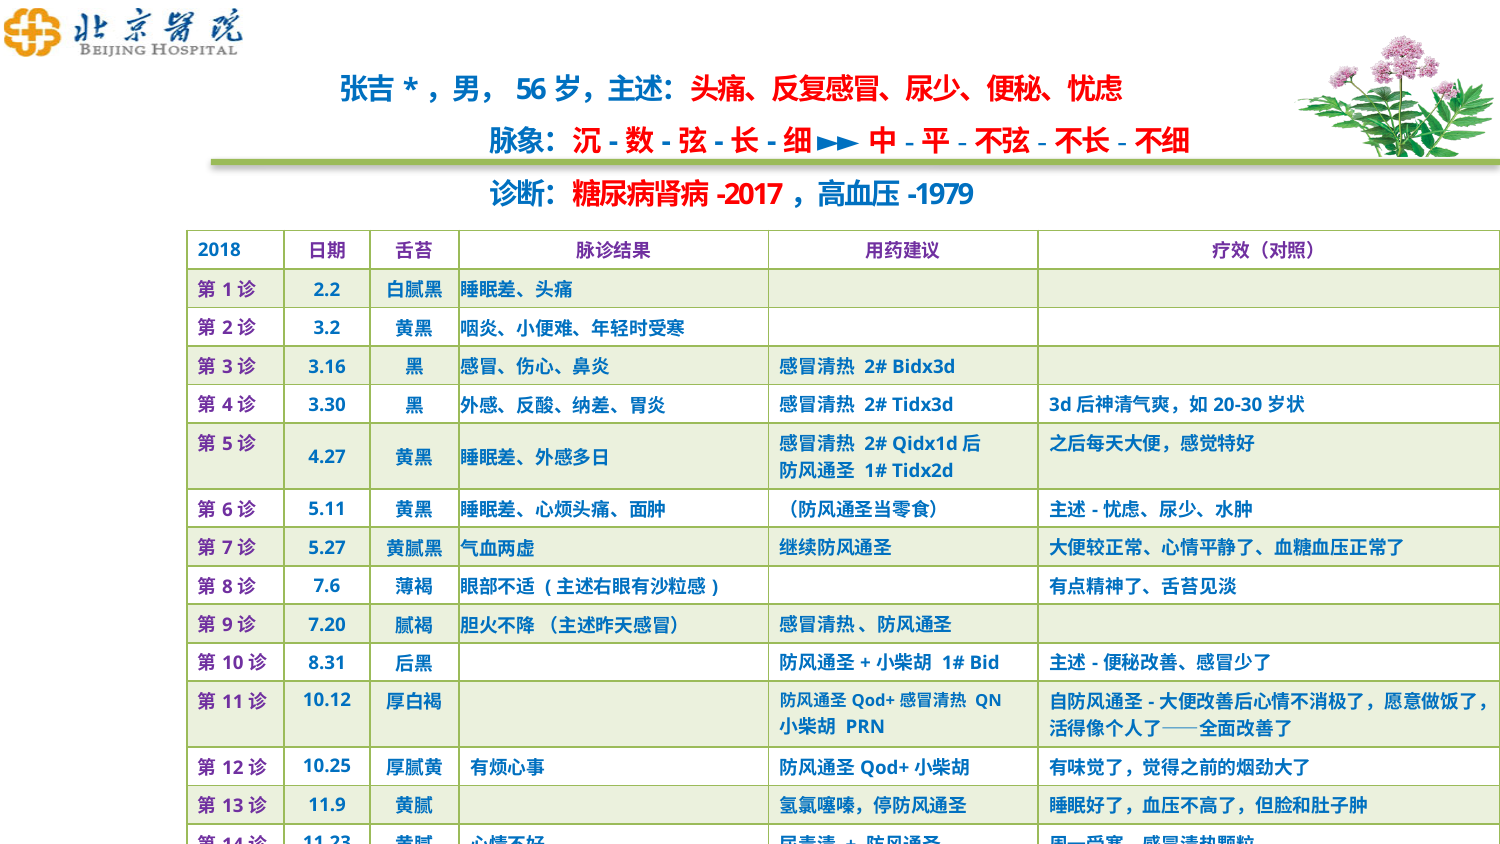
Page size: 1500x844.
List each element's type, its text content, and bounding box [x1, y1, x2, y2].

table_cell [769, 308, 1037, 345]
table_cell 黑 [371, 385, 458, 422]
table_cell [1039, 605, 1499, 642]
table_cell 白腻黑 [371, 270, 458, 307]
table_cell 睡眠好了，血压不高了，但脸和肚子肿 [1039, 786, 1499, 823]
table_cell 3.30 [285, 385, 369, 422]
table_cell 尿毒清 + 防风通圣 [769, 825, 1037, 844]
table_cell 大便较正常、心情平静了、血糖血压正常了 [1039, 528, 1499, 565]
table_cell 后黑 [371, 644, 458, 680]
table_cell 10.25 [285, 748, 369, 785]
table_cell 心情不好 [460, 825, 768, 844]
table_cell [460, 682, 768, 746]
table_cell [460, 644, 768, 680]
table_cell 黄腻 [371, 786, 458, 823]
table_cell 第8诊 [188, 567, 283, 603]
table_cell 黄黑 [371, 490, 458, 526]
table_cell 睡眠差、头痛 [460, 270, 768, 307]
table_cell 黄腻 [371, 825, 458, 844]
table_cell 第13诊 [188, 786, 283, 823]
table_cell 第7诊 [188, 528, 283, 565]
table_cell 第3诊 [188, 347, 283, 384]
table_cell 11.9 [285, 786, 369, 823]
table_cell 5.27 [285, 528, 369, 565]
table_cell 周一受寒，感冒清热颗粒 [1039, 825, 1499, 844]
table_cell 3.16 [285, 347, 369, 384]
table_cell 之后每天大便，感觉特好 [1039, 424, 1499, 488]
table_cell （防风通圣当零食） [769, 490, 1037, 526]
table_cell [769, 567, 1037, 603]
table_cell 第12诊 [188, 748, 283, 785]
table_cell 3d后神清气爽，如20-30岁状 [1039, 385, 1499, 422]
table_cell 有味觉了，觉得之前的烟劲大了 [1039, 748, 1499, 785]
table_cell 5.11 [285, 490, 369, 526]
picture [3, 8, 243, 57]
table_header 2018 [188, 231, 283, 268]
table_cell 感冒清热 2# Tidx3d [769, 385, 1037, 422]
table_cell 黑 [371, 347, 458, 384]
table_cell 7.20 [285, 605, 369, 642]
table_cell 睡眠差、外感多日 [460, 424, 768, 488]
picture [1294, 23, 1500, 158]
table_cell 第4诊 [188, 385, 283, 422]
table_cell 感冒、伤心、鼻炎 [460, 347, 768, 384]
table_cell 4.27 [285, 424, 369, 488]
table_cell 第6诊 [188, 490, 283, 526]
table_cell 感冒清热 、防风通圣 [769, 605, 1037, 642]
table_cell 8.31 [285, 644, 369, 680]
table_cell 防风通圣Qod+小柴胡 [769, 748, 1037, 785]
table_cell [1039, 270, 1499, 307]
table_cell [460, 786, 768, 823]
table_cell 11.23 [285, 825, 369, 844]
table_cell 眼部不适 (主述右眼有沙粒感) [460, 567, 768, 603]
table_cell 继续防风通圣 [769, 528, 1037, 565]
table_cell 10.12 [285, 682, 369, 746]
table_cell 黄黑 [371, 308, 458, 345]
table_cell 主述-忧虑、尿少、水肿 [1039, 490, 1499, 526]
table_header 疗效（对照） [1039, 231, 1499, 268]
table_header 用药建议 [769, 231, 1037, 268]
table_cell 第11诊 [188, 682, 283, 746]
table_cell 感冒清热 2# Qidx1d后 防风通圣 1# Tidx2d [769, 424, 1037, 488]
table_header 脉诊结果 [460, 231, 768, 268]
table_cell 咽炎、小便难、年轻时受寒 [460, 308, 768, 345]
table_cell 厚腻黄 [371, 748, 458, 785]
title 张吉*，男，56岁，主述：头痛、反复感冒、尿少、便秘、忧虑 脉象：沉-数-弦-长-细 ►► 中-平-不弦-不长-不细 诊断：糖尿病肾病-2017，高血压-1979 [324, 53, 1380, 210]
table_cell 防风通圣Qod+感冒清热 QN 小柴胡 PRN [769, 682, 1037, 746]
table_cell 厚白褐 [371, 682, 458, 746]
table_cell 胆火不降 （主述昨天感冒） [460, 605, 768, 642]
table_cell 气血两虚 [460, 528, 768, 565]
table_cell 第2诊 [188, 308, 283, 345]
table_cell [769, 270, 1037, 307]
table_cell 第9诊 [188, 605, 283, 642]
table_cell 腻褐 [371, 605, 458, 642]
table_cell 黄黑 [371, 424, 458, 488]
table_cell 第1诊 [188, 270, 283, 307]
table_cell 黄腻黑 [371, 528, 458, 565]
table_cell 有点精神了、舌苔见淡 [1039, 567, 1499, 603]
table_cell 有烦心事 [460, 748, 768, 785]
table_cell 第10诊 [188, 644, 283, 680]
table_cell 第5诊 [188, 424, 283, 488]
table_cell 睡眠差、心烦头痛、面肿 [460, 490, 768, 526]
table_header 舌苔 [371, 231, 458, 268]
table_cell 3.2 [285, 308, 369, 345]
table_cell 外感、反酸、纳差、胃炎 [460, 385, 768, 422]
table_header 日期 [285, 231, 369, 268]
table_cell 第14诊 [188, 825, 283, 844]
table_cell [1039, 308, 1499, 345]
table_cell 自防风通圣-大便改善后心情不消极了，愿意做饭了，活得像个人了——全面改善了 [1039, 682, 1499, 746]
table_cell 感冒清热 2# Bidx3d [769, 347, 1037, 384]
table_cell 薄褐 [371, 567, 458, 603]
table_cell 氢氯噻嗪，停防风通圣 [769, 786, 1037, 823]
table_cell 7.6 [285, 567, 369, 603]
table_cell 2.2 [285, 270, 369, 307]
table_cell 防风通圣+小柴胡 1# Bid [769, 644, 1037, 680]
table_cell 主述-便秘改善、感冒少了 [1039, 644, 1499, 680]
table_cell [1039, 347, 1499, 384]
